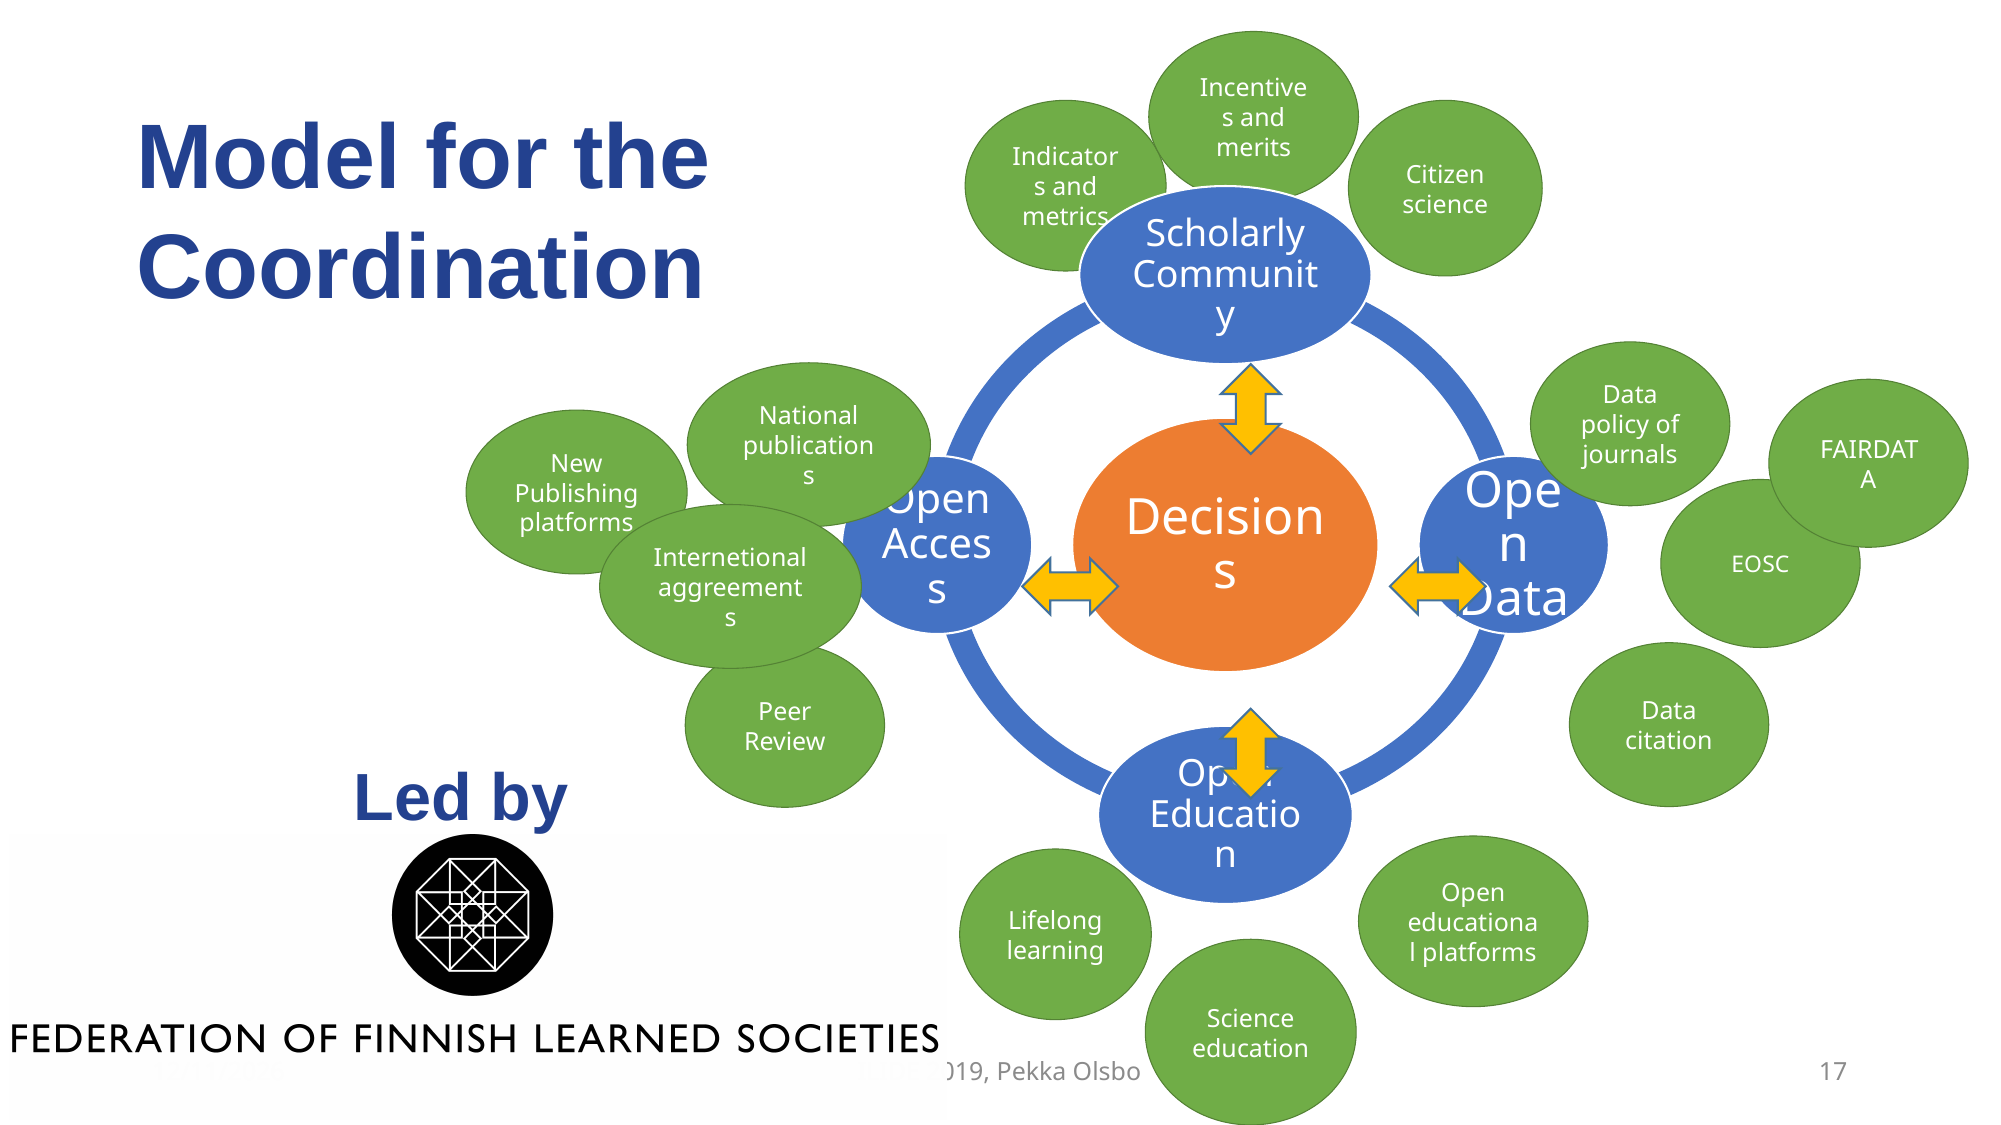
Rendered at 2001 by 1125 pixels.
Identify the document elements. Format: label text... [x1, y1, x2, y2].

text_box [466, 31, 1969, 1125]
text_box Led by [339, 746, 466, 834]
picture [9, 834, 946, 1120]
text_box Model for the Coordination [121, 89, 466, 325]
